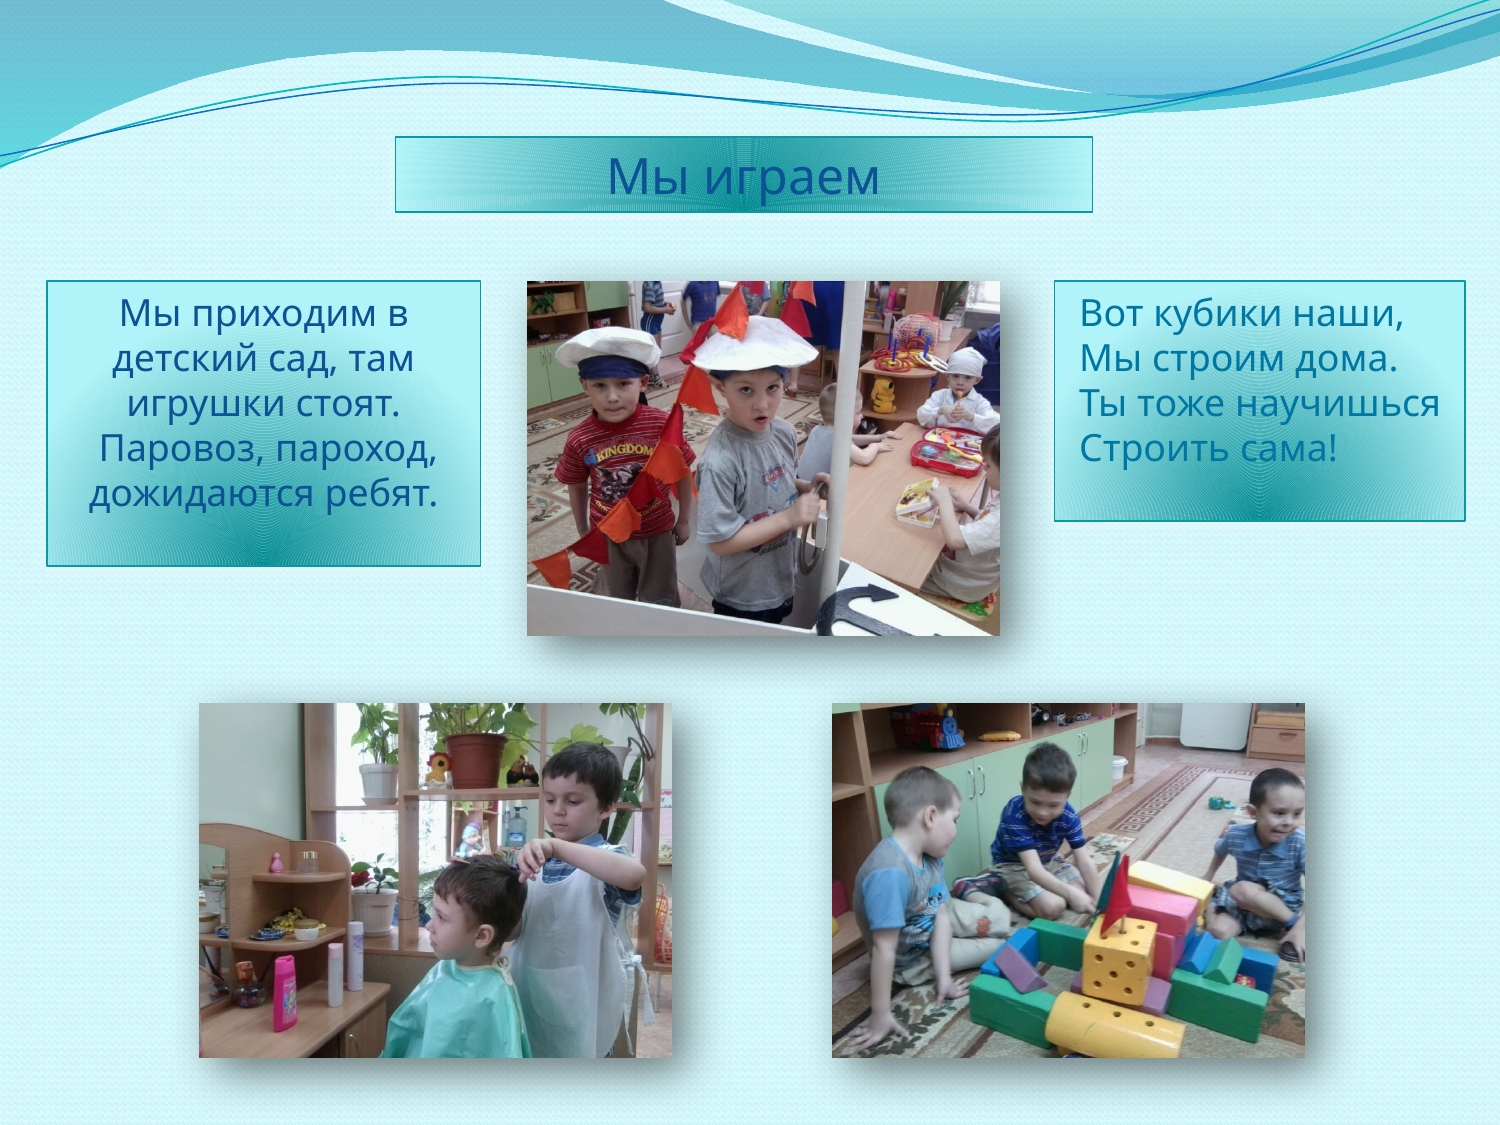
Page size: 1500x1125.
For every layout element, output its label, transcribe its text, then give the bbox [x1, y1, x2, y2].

text_box Вот кубики наши, Мы строим дома. Ты тоже научишься Строить сама! [1054, 280, 1466, 522]
text_box Мы играем [395, 136, 1093, 213]
picture [527, 280, 1000, 636]
picture [198, 702, 672, 1058]
text_box Мы приходим в детский сад, там игрушки стоят. Паровоз, пароход, дожидаются ребят. [46, 280, 481, 567]
picture [831, 702, 1305, 1058]
